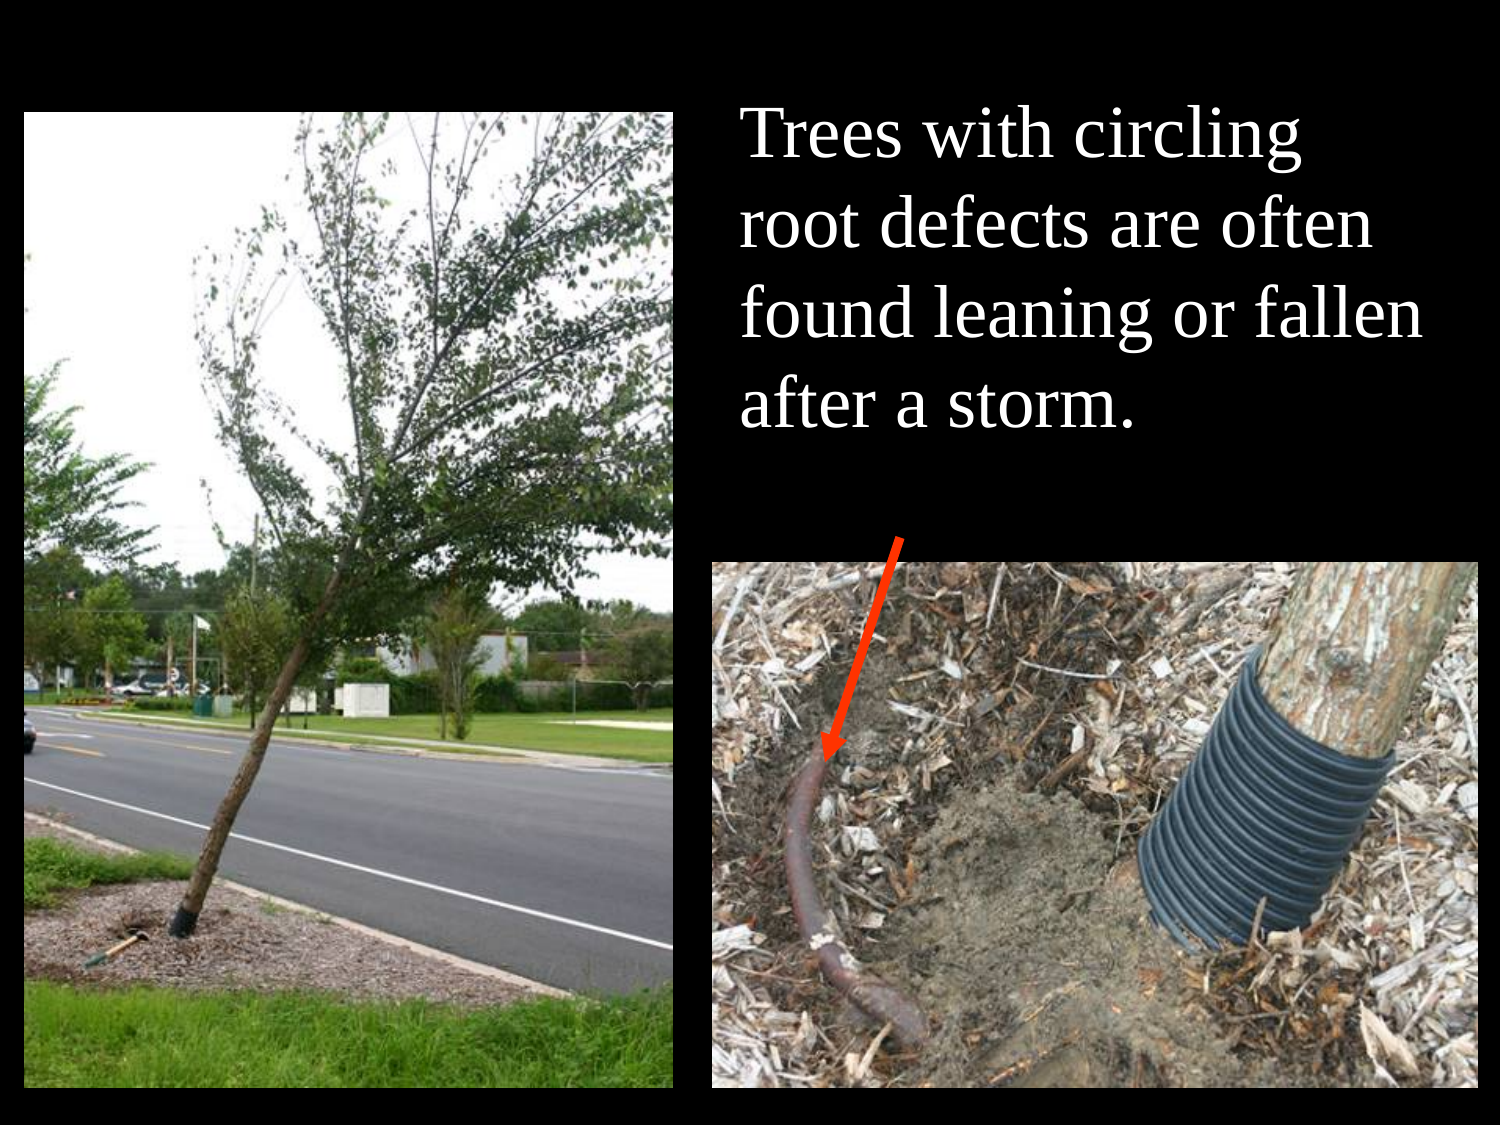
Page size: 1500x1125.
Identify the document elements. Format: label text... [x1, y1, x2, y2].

text_box Trees with circling root defects are often found leaning or fallen after a storm. [725, 74, 1450, 450]
picture [712, 562, 1478, 1088]
picture [24, 112, 674, 1088]
